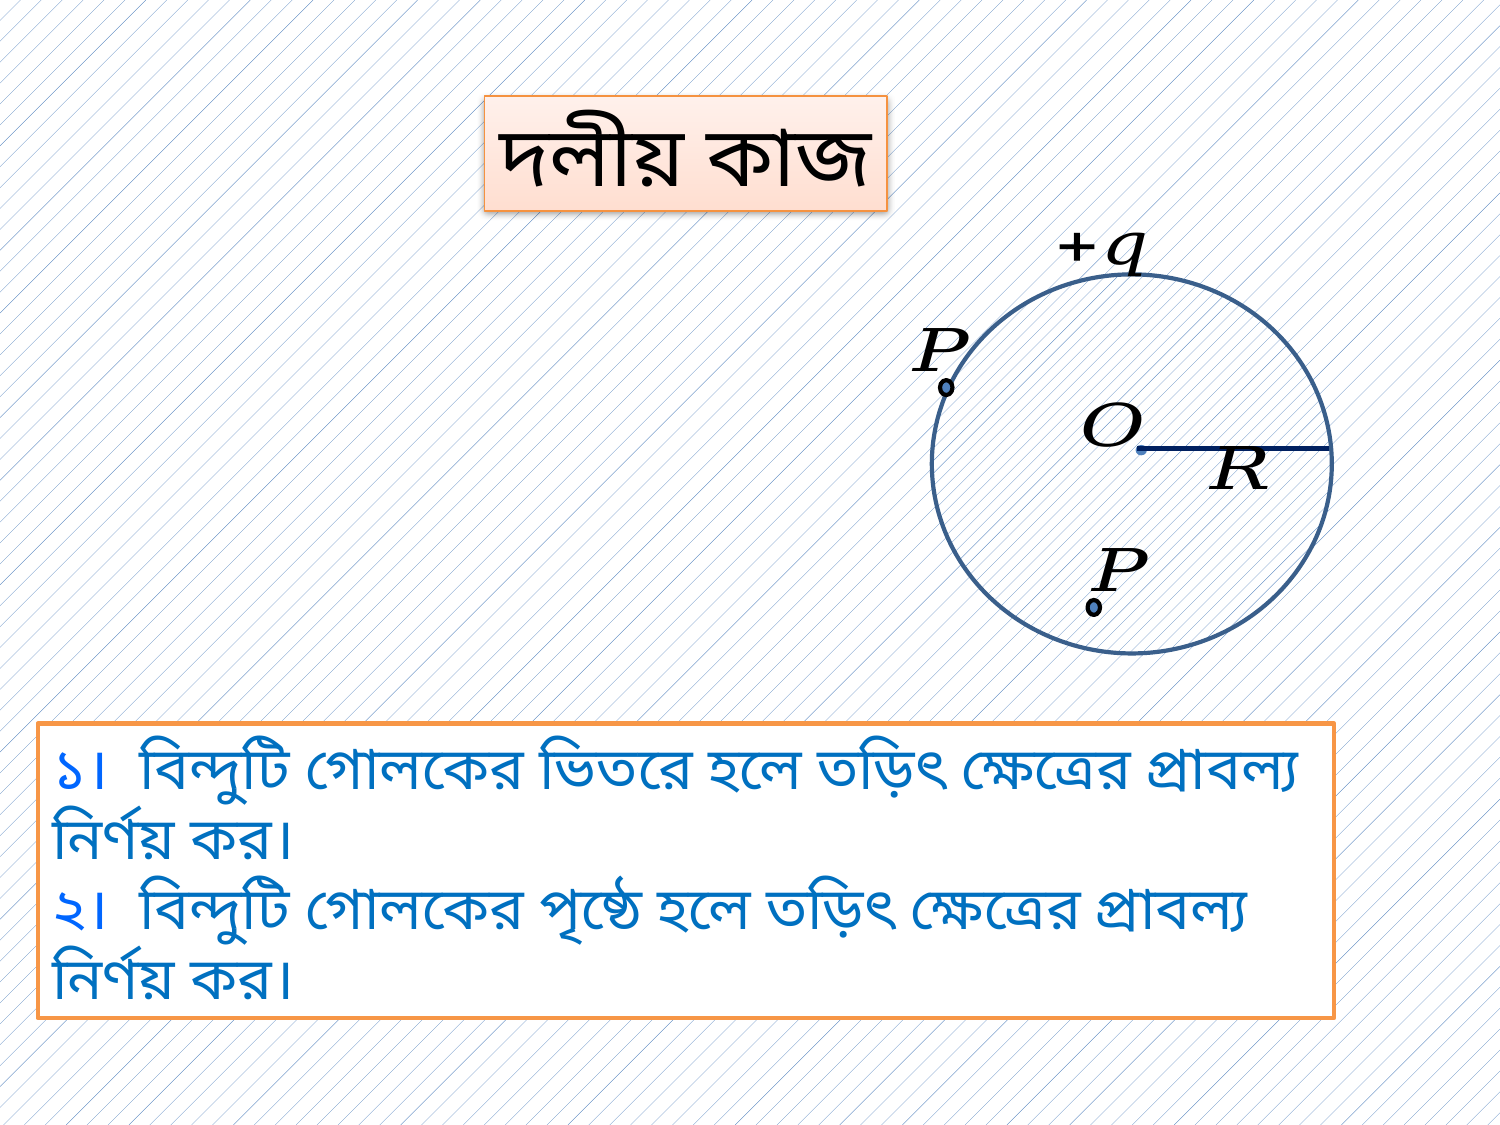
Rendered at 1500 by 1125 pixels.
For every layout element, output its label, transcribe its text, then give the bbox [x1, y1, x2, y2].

text_box দলীয় কাজ [484, 95, 888, 212]
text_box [907, 319, 976, 396]
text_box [931, 212, 1333, 654]
